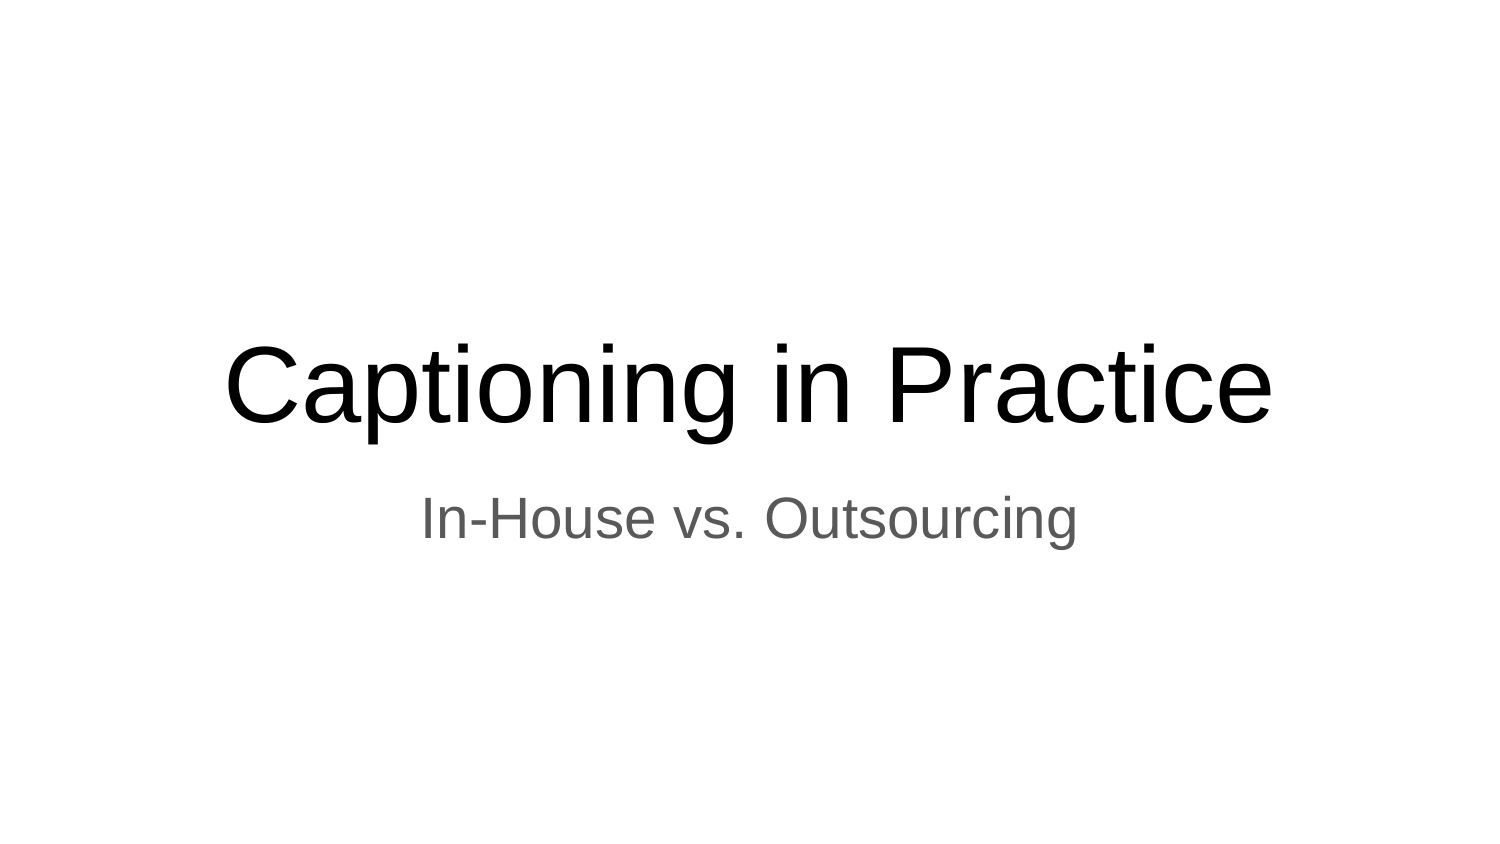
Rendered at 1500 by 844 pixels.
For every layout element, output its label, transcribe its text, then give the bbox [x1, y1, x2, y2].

title Captioning in Practice [51, 122, 1449, 459]
subtitle In-House vs. Outsourcing [51, 464, 1449, 595]
